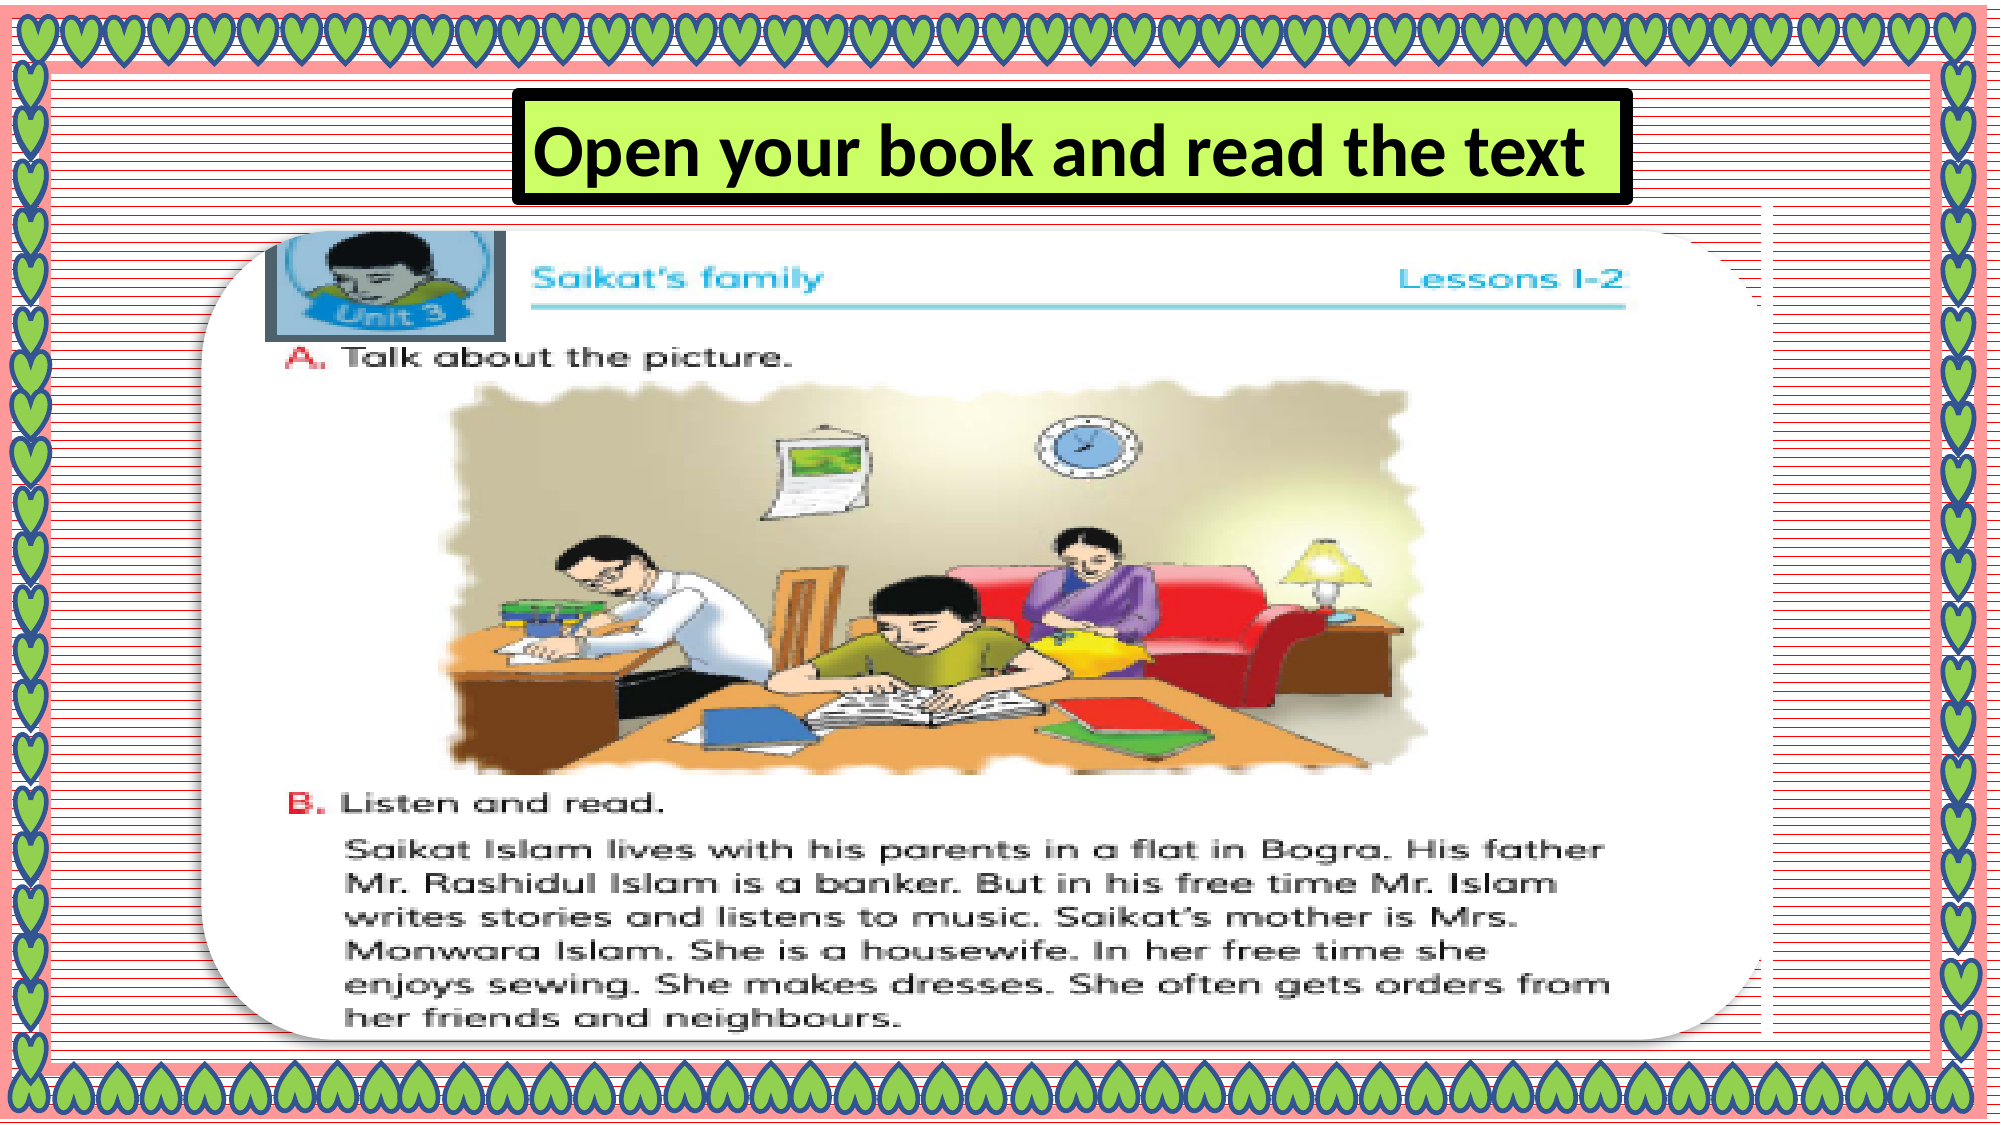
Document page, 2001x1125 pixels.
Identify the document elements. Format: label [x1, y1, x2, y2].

text_box [5, 11, 2000, 1114]
